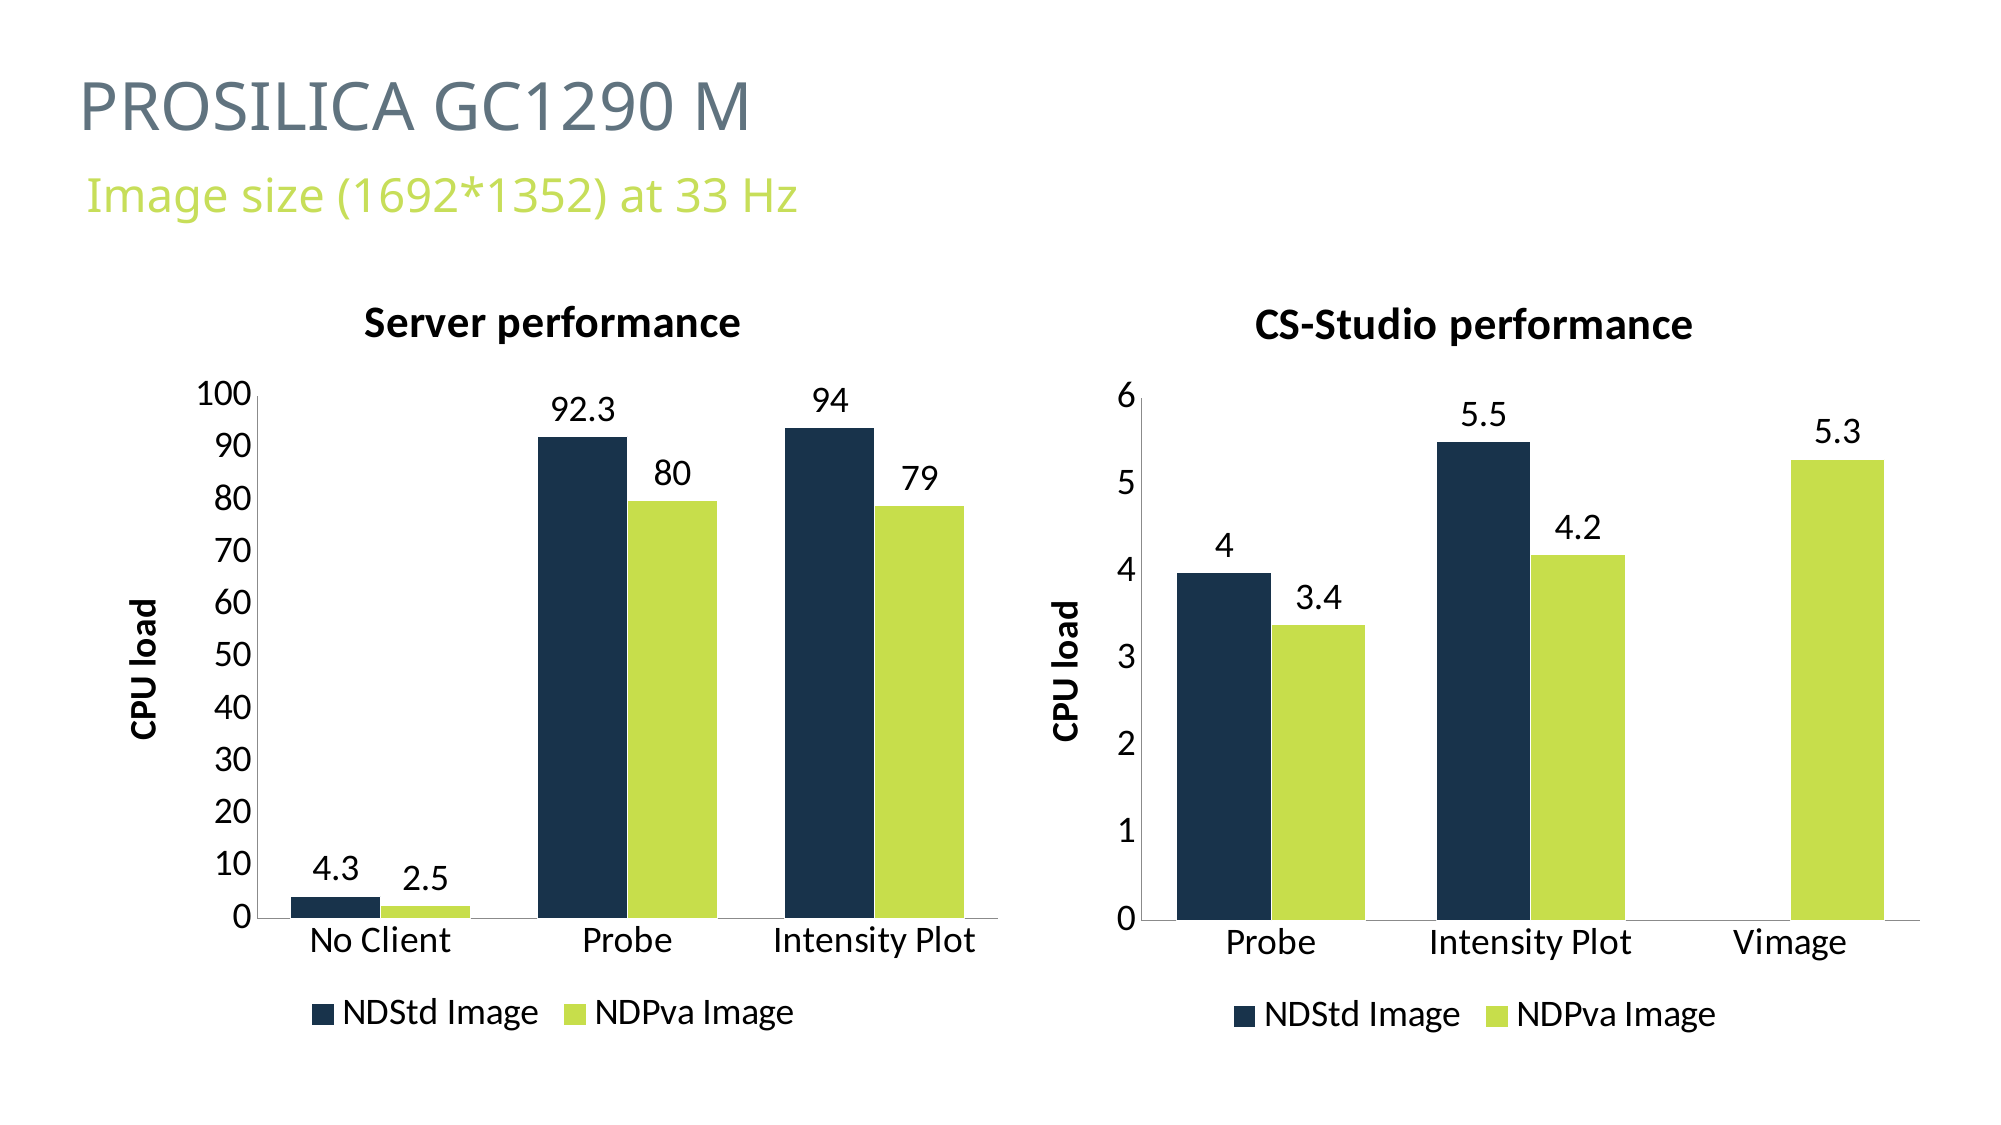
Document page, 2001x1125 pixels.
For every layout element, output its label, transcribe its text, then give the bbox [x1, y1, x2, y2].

chart [89, 266, 1939, 1043]
text_box Image size (1692*1352) at 33 Hz [86, 164, 863, 249]
text_box Prosilica GC1290 M [78, 63, 970, 153]
